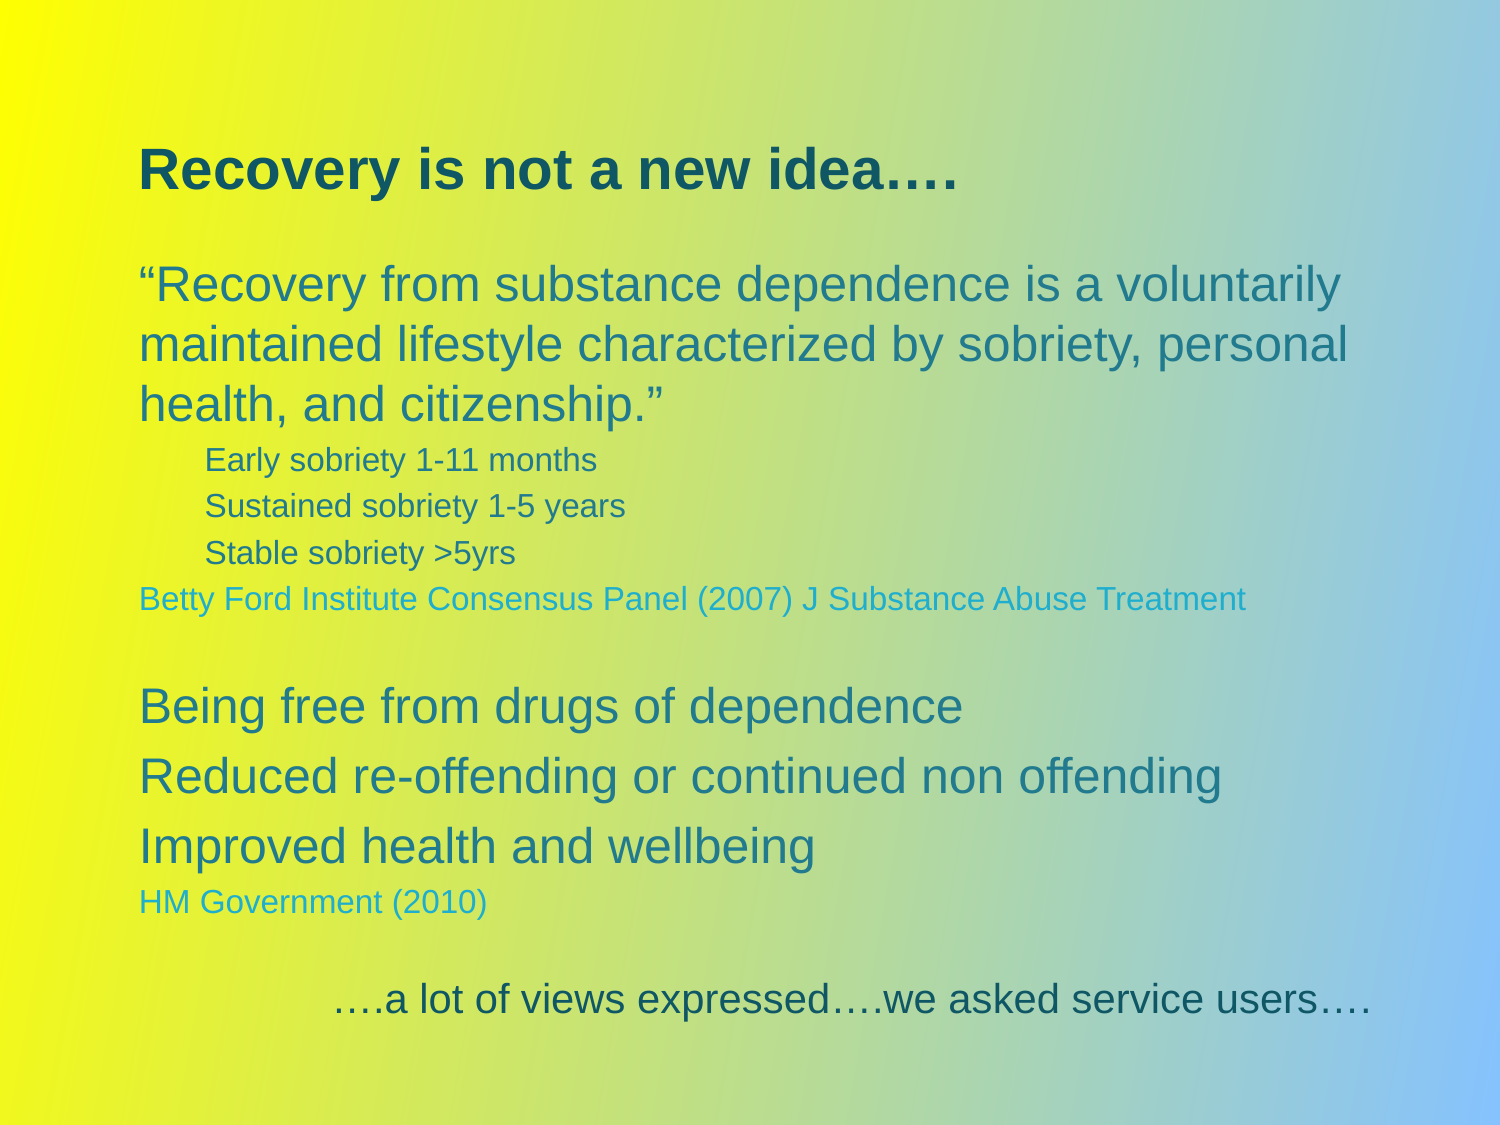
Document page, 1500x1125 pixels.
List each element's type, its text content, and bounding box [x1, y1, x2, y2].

text_box ….a lot of views expressed….we asked service users…. [316, 964, 1388, 1029]
list “Recovery from substance dependence is a voluntarily maintained lifestyle characterized by sobriety, personal health, and citizenship.” Early sobriety 1-11 months Sustained sobriety 1-5 years Stable sobriety >5yrs Betty Ford Institute Consensus Panel (2007) J Substance Abuse Treatment Being free from drugs of dependence Reduced re-offending or continued non offending Improved health and wellbeing HM Government (2010) [123, 243, 1400, 965]
title Recovery is not a new idea…. [123, 101, 1400, 232]
